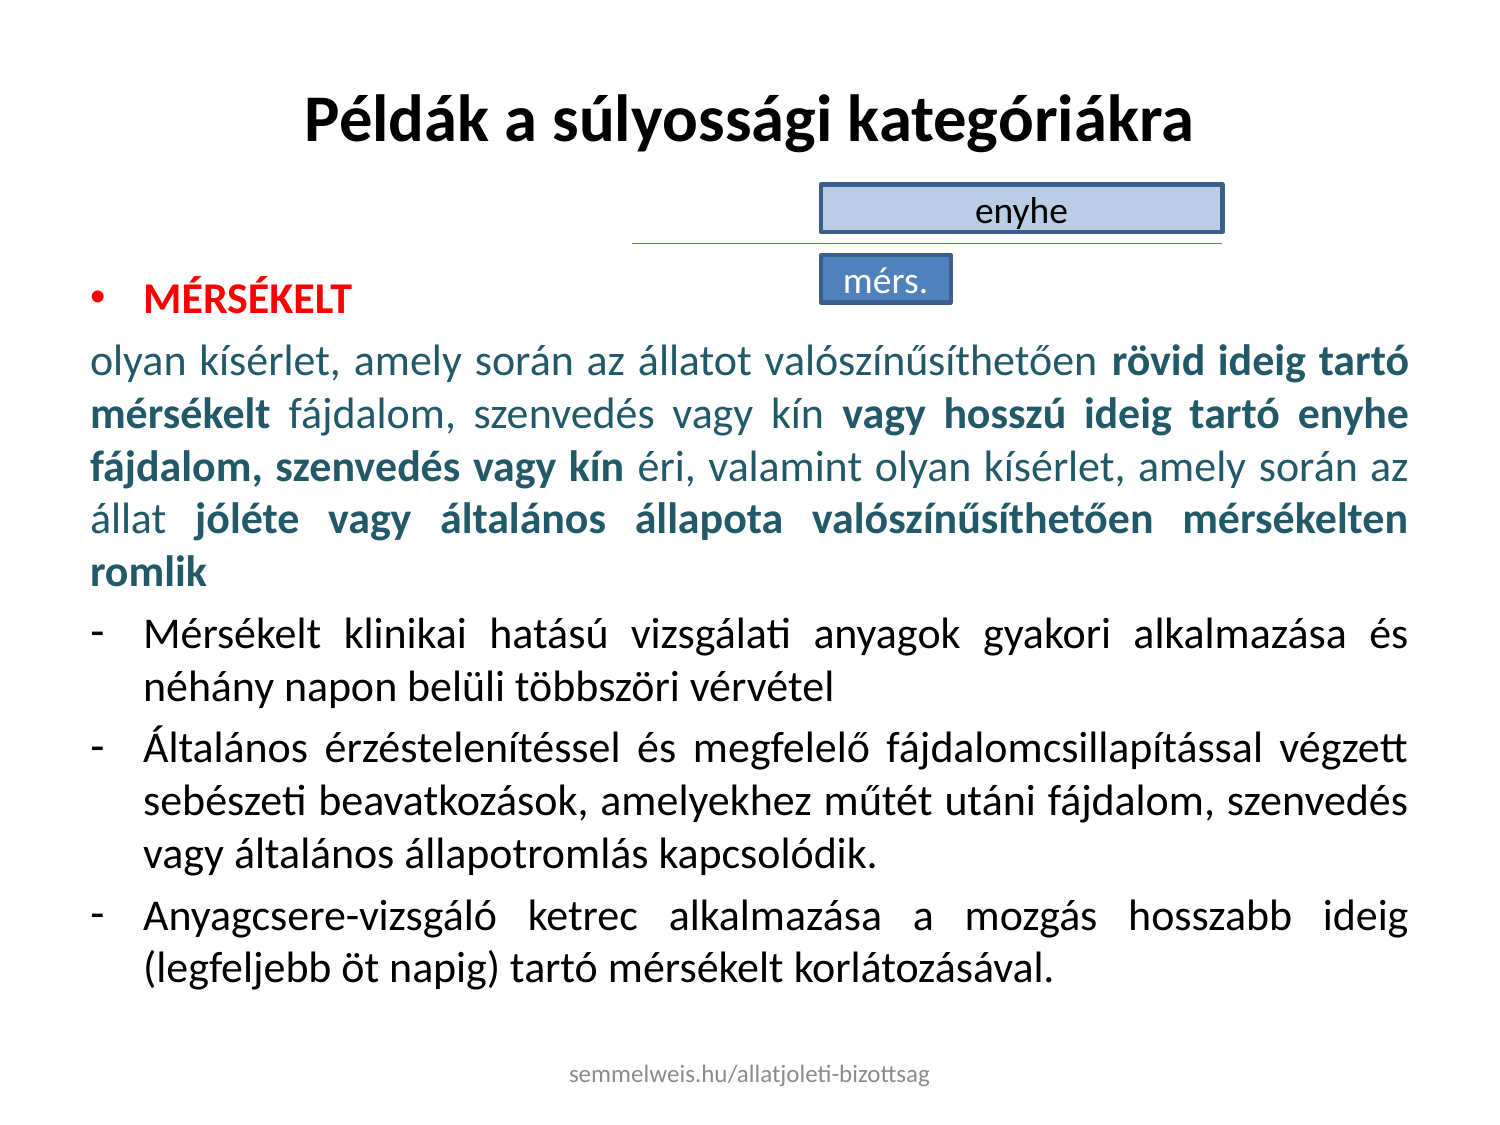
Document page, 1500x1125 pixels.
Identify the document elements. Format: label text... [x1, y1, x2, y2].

list MÉRSÉKELT olyan kísérlet, amely során az állatot valószínűsíthetően rövid ideig tartó mérsékelt fájdalom, szenvedés vagy kín vagy hosszú ideig tartó enyhe fájdalom, szenvedés vagy kín éri, valamint olyan kísérlet, amely során az állat jóléte vagy általános állapota valószínűsíthetően mérsékelten romlik Mérsékelt klinikai hatású vizsgálati anyagok gyakori alkalmazása és néhány napon belüli többszöri vérvétel Általános érzéstelenítéssel és megfelelő fájdalomcsillapítással végzett sebészeti beavatkozások, amelyekhez műtét utáni fájdalom, szenvedés vagy általános állapotromlás kapcsolódik. Anyagcsere-vizsgáló ketrec alkalmazása a mozgás hosszabb ideig (legfeljebb öt napig) tartó mérsékelt korlátozásával. [75, 262, 1425, 1005]
title Példák a súlyossági kategóriákra [75, 45, 1425, 185]
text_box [631, 184, 1223, 303]
footer semmelweis.hu/allatjoleti-bizottsag [512, 1042, 988, 1103]
